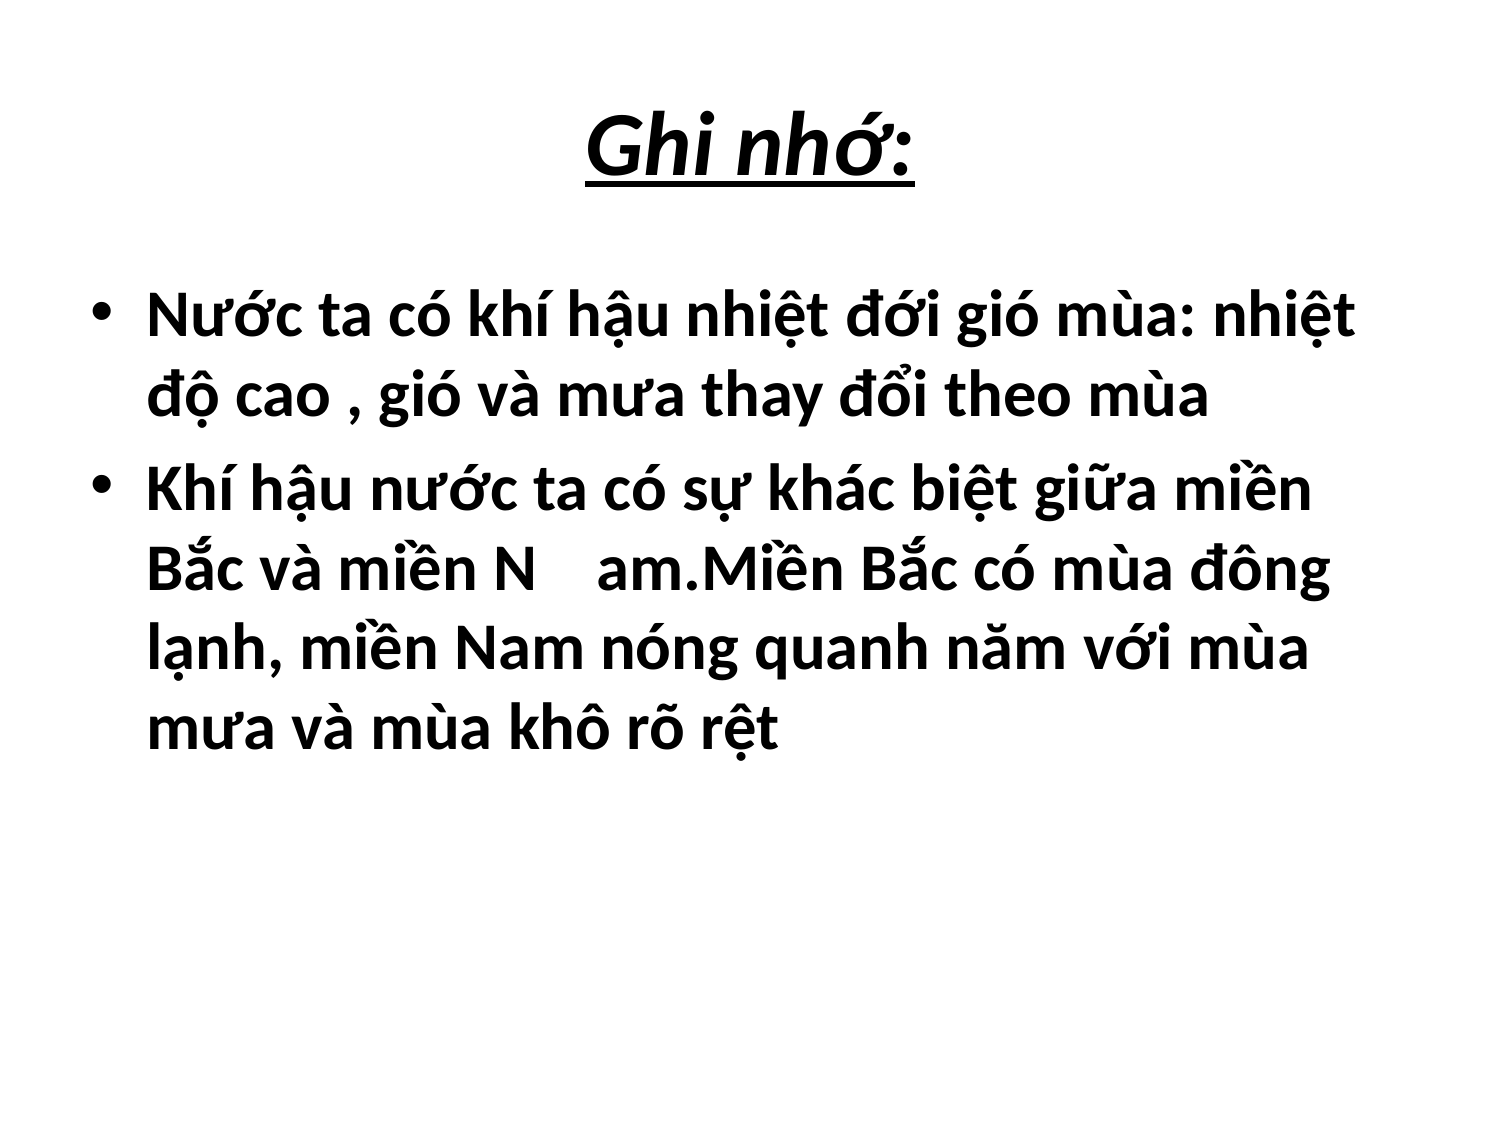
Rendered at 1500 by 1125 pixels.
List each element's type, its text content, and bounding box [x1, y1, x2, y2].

title Ghi nhớ: [75, 45, 1425, 233]
list Nước ta có khí hậu nhiệt đới gió mùa: nhiệt độ cao , gió và mưa thay đổi theo mùa Khí hậu nước ta có sự khác biệt giữa miền Bắc và miền N am.Miền Bắc có mùa đông lạnh, miền Nam nóng quanh năm với mùa mưa và mùa khô rõ rệt [75, 262, 1425, 1005]
